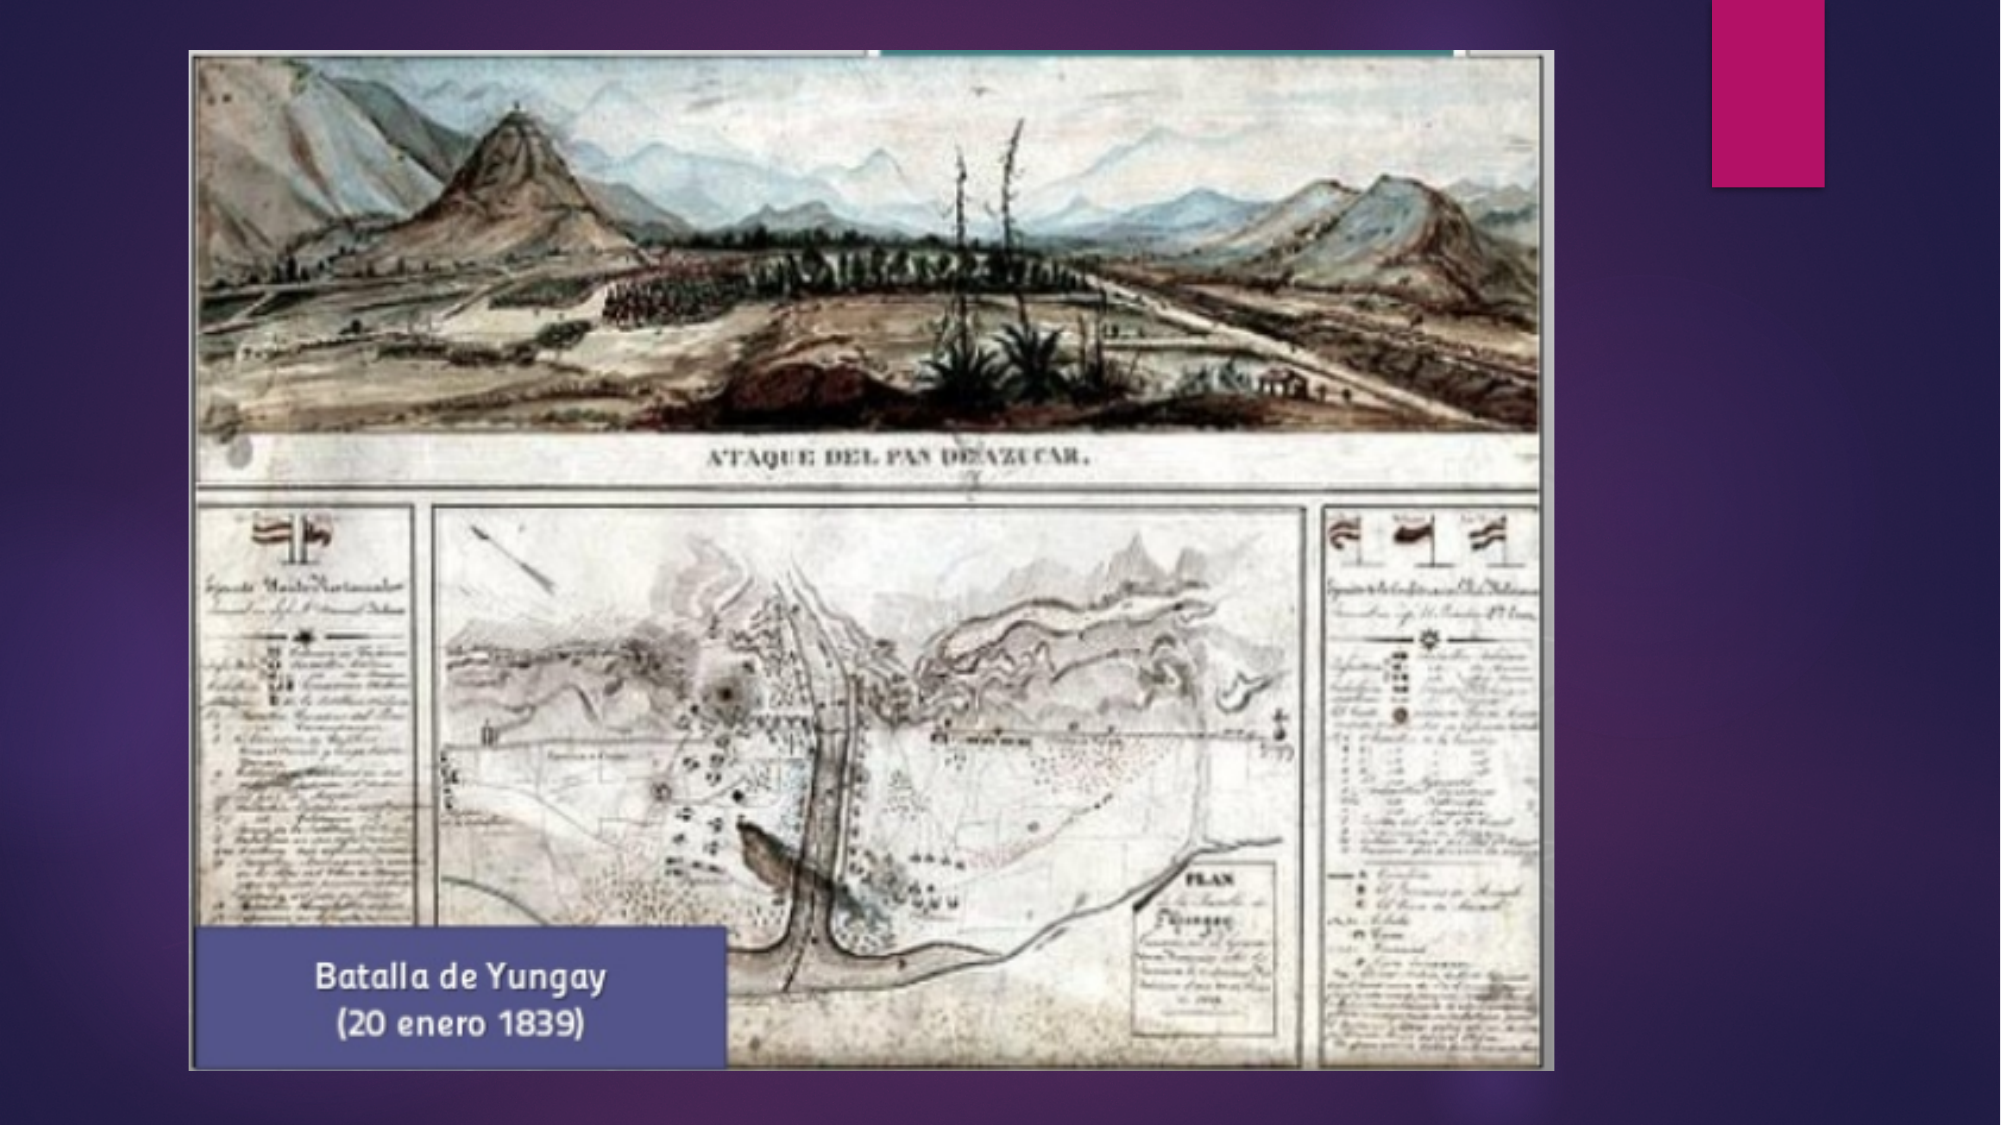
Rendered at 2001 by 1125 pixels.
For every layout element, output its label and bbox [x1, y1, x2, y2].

picture [0, 0, 1576, 1125]
